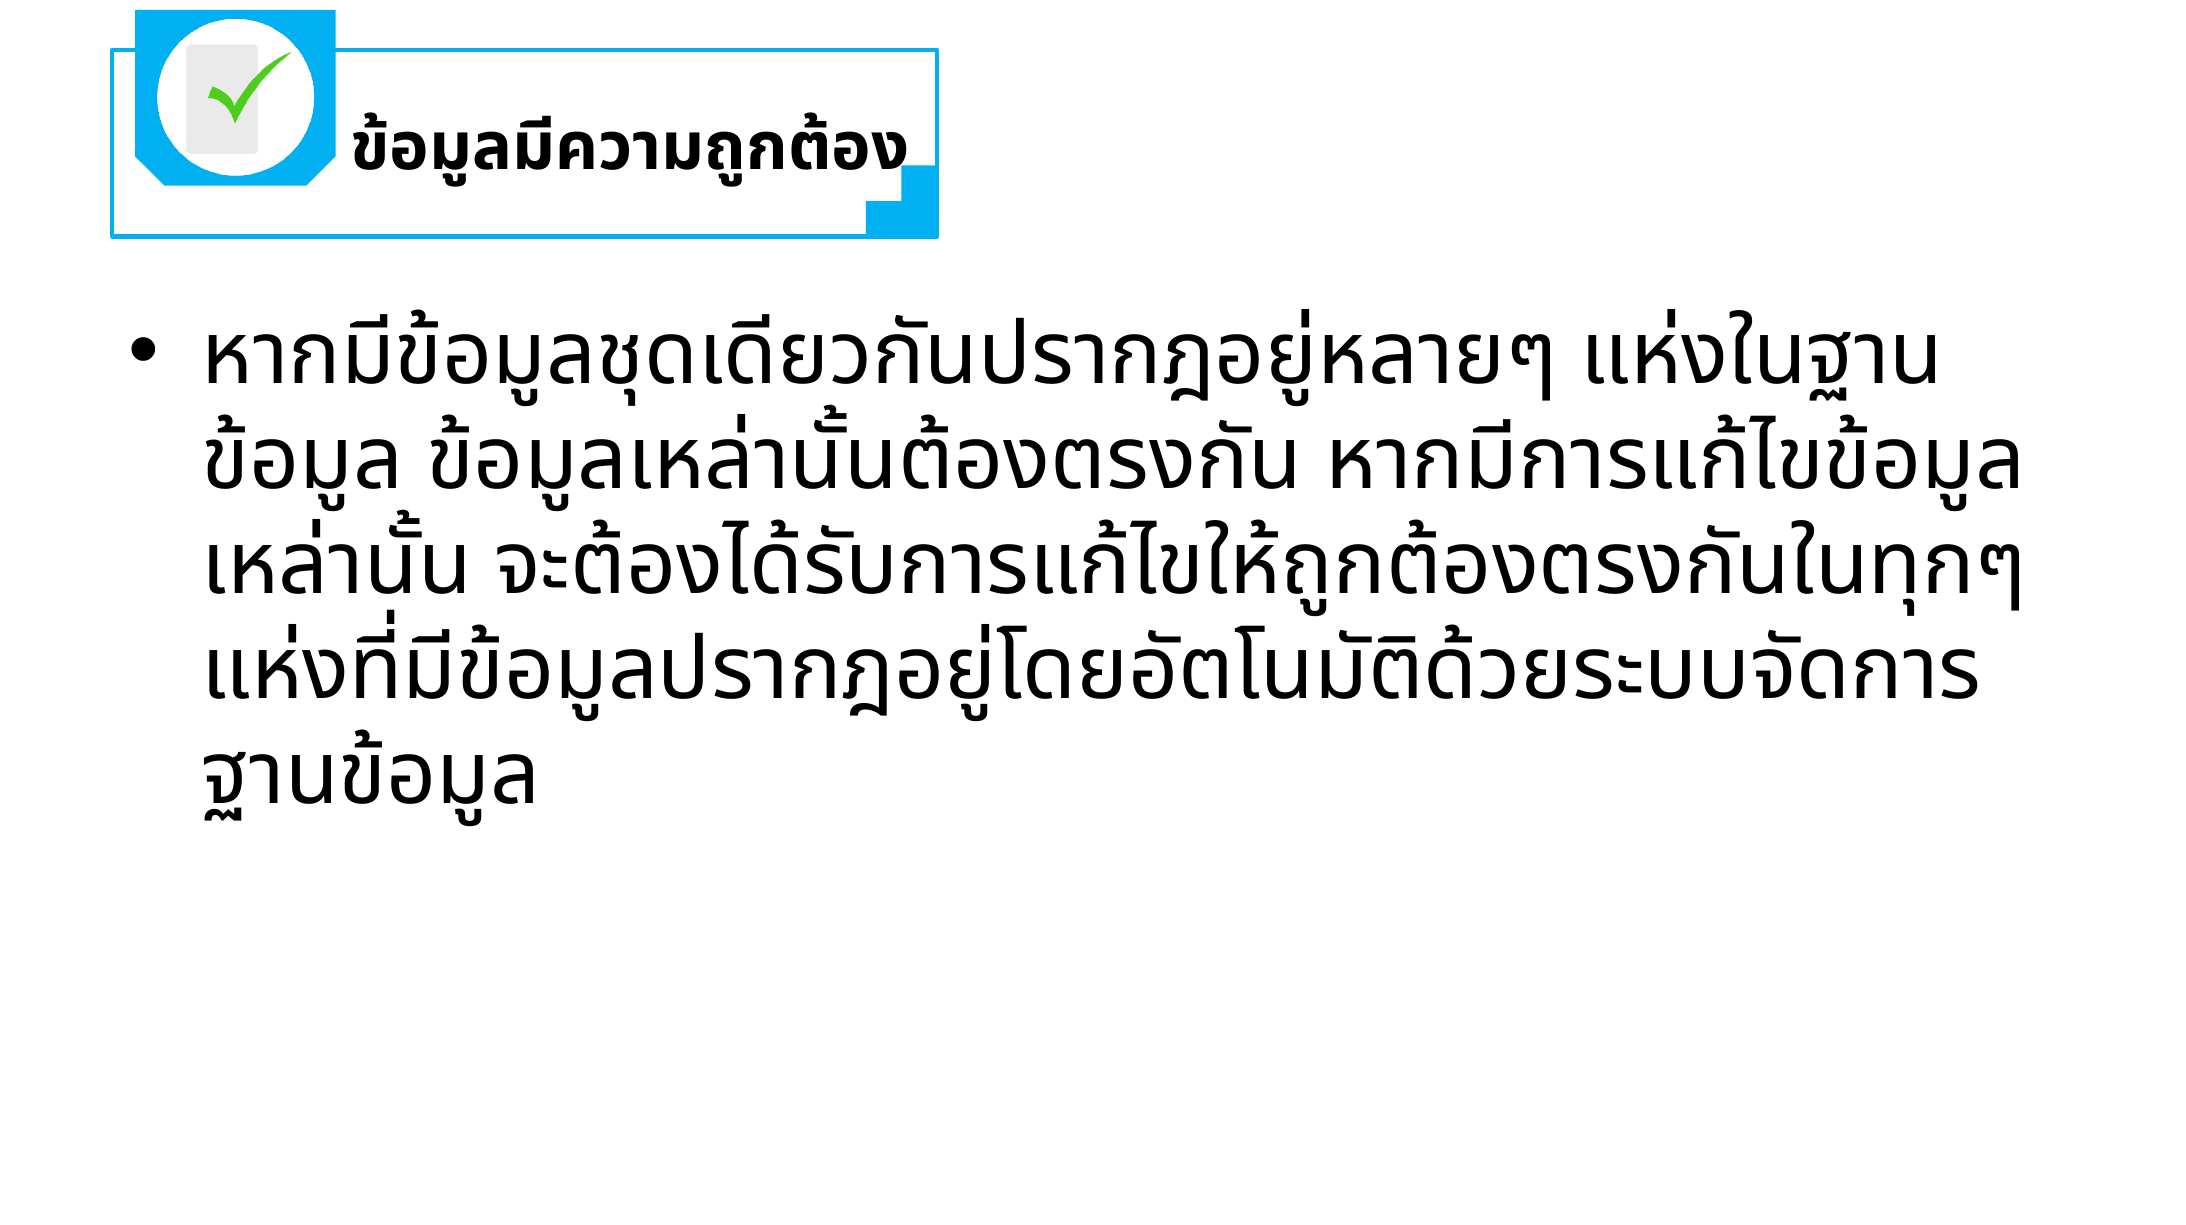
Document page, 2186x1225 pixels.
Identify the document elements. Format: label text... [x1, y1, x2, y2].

list หากมีข้อมูลชุดเดียวกันปรากฎอยู่หลายๆ แห่งในฐานข้อมูล ข้อมูลเหล่านั้นต้องตรงกัน หากมีการแก้ไขข้อมูลเหล่านั้น จะต้องได้รับการแก้ไขให้ถูกต้องตรงกันในทุกๆ แห่งที่มีข้อมูลปรากฎอยู่โดยอัตโนมัติด้วยระบบจัดการฐานข้อมูล [109, 285, 2077, 1095]
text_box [112, 0, 938, 237]
